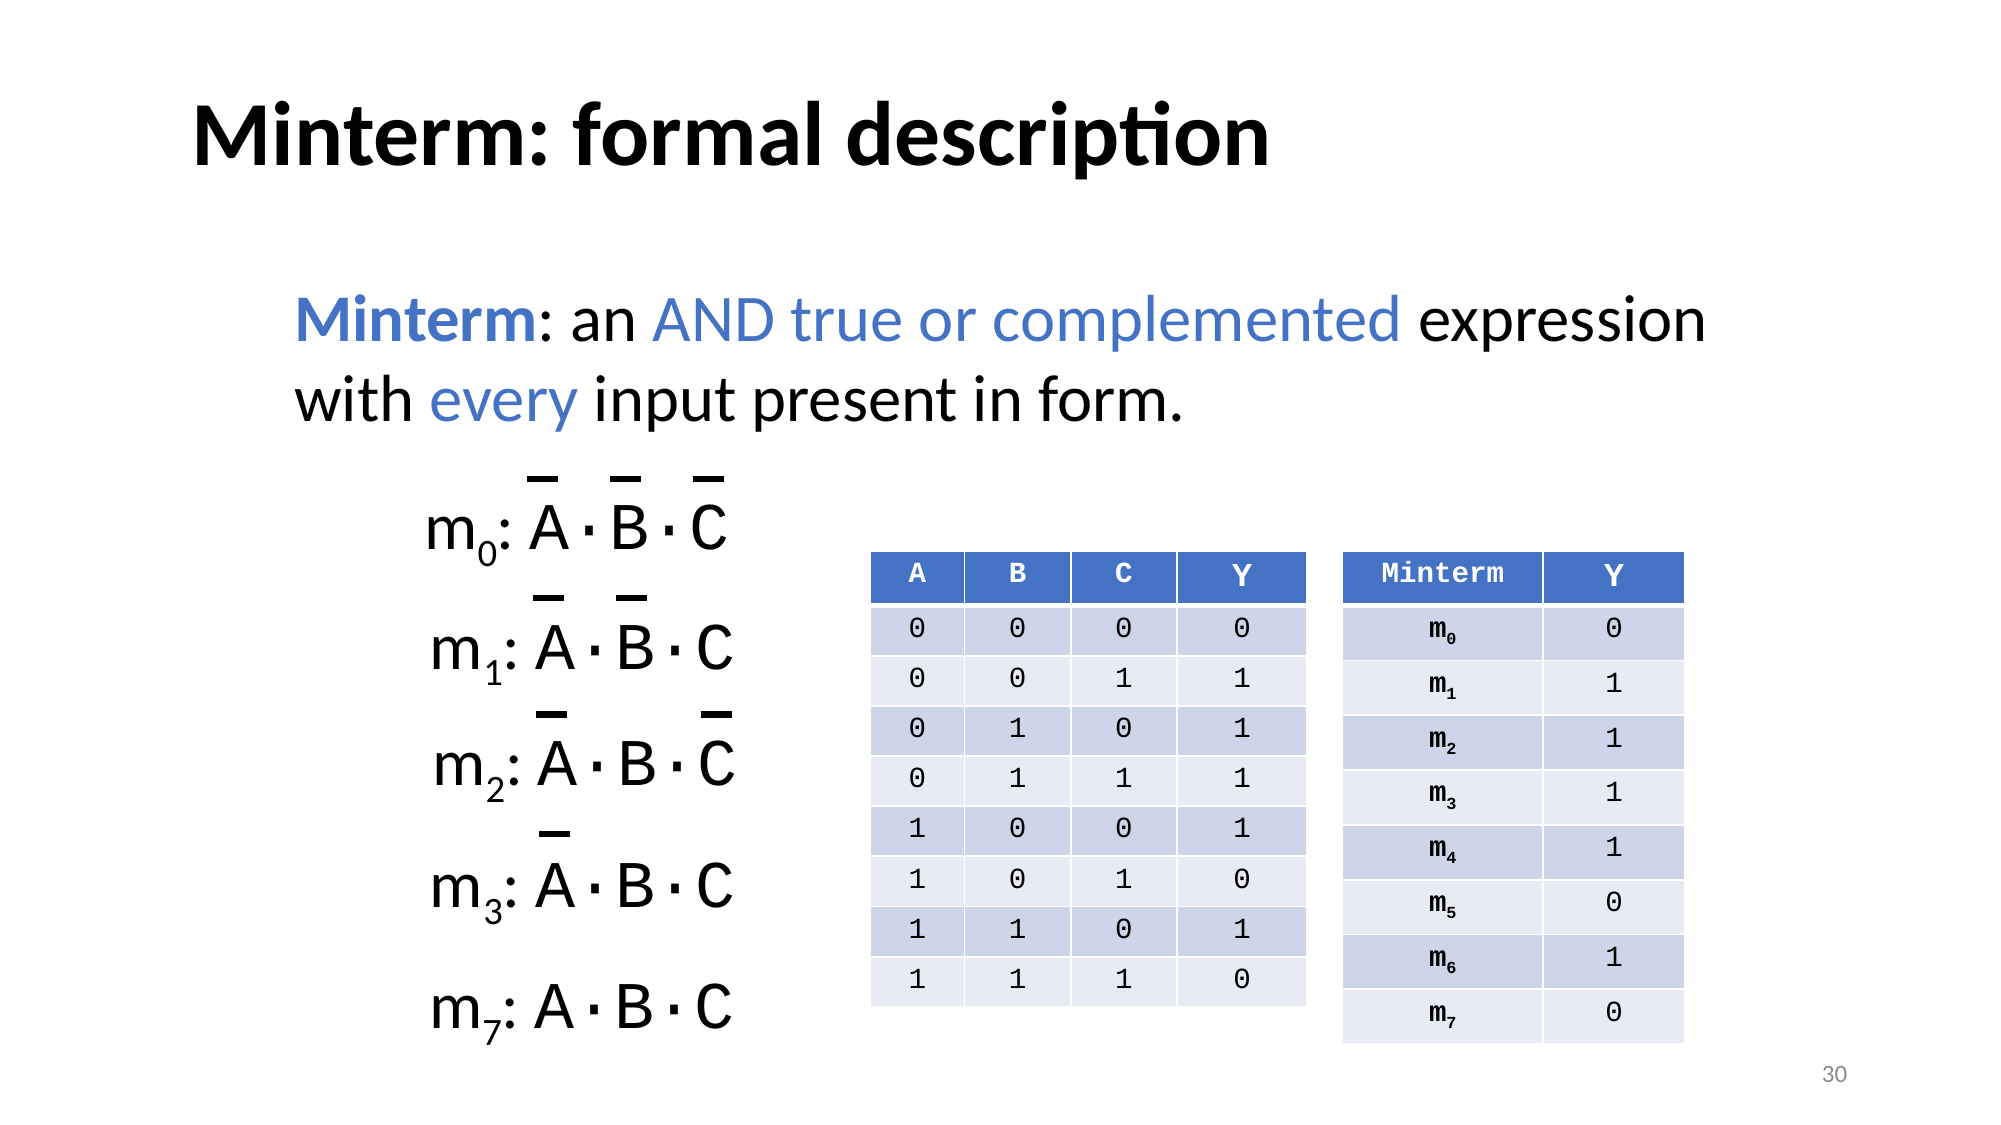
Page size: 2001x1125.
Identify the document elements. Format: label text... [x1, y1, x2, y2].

table_cell 1 [1072, 958, 1176, 1006]
table_cell 1 [1072, 757, 1176, 805]
table_cell 0 [965, 608, 1070, 655]
text_box m3: A·B·C [415, 833, 817, 940]
table_cell 0 [871, 707, 964, 755]
table_cell m4 [1343, 826, 1542, 879]
title Minterm: formal description [176, 61, 1653, 212]
table_cell m0 [1343, 608, 1542, 660]
table_cell 0 [1072, 608, 1176, 655]
text_box m2: A·B·C [417, 711, 820, 818]
table_cell 0 [871, 608, 964, 655]
text_box m7: A·B·C [414, 954, 816, 1061]
table_cell 1 [1544, 771, 1684, 824]
table_cell 1 [965, 757, 1070, 805]
table_header B [965, 552, 1070, 603]
table_cell 0 [1178, 857, 1306, 906]
table_cell 1 [1544, 716, 1684, 769]
table_cell 0 [965, 657, 1070, 705]
table_cell 1 [871, 907, 964, 956]
table_cell 0 [965, 807, 1070, 855]
table_cell 0 [1072, 907, 1176, 956]
table_cell 1 [1178, 657, 1306, 705]
table_cell 1 [965, 907, 1070, 956]
table_cell 0 [1544, 990, 1684, 1042]
table_cell 1 [1072, 657, 1176, 705]
text_box Minterm: an AND true or complemented expression with every input present in form. [279, 267, 1733, 442]
table_cell 0 [1072, 807, 1176, 855]
table_header Y [1178, 552, 1306, 603]
table_cell 1 [1178, 807, 1306, 855]
table_cell m3 [1343, 771, 1542, 824]
table_cell m2 [1343, 716, 1542, 769]
table_header Minterm [1343, 552, 1542, 603]
table_cell 1 [1178, 757, 1306, 805]
table_cell 1 [965, 958, 1070, 1006]
text_box m1: A·B·C [415, 595, 817, 701]
table_cell 0 [1178, 608, 1306, 655]
table_cell 0 [965, 857, 1070, 906]
table_cell 1 [871, 807, 964, 855]
table_cell 1 [1178, 707, 1306, 755]
table_cell m5 [1343, 881, 1542, 934]
table_cell 0 [1178, 958, 1306, 1006]
table_cell m6 [1343, 935, 1542, 988]
table_cell 1 [1544, 826, 1684, 879]
table_cell 0 [871, 757, 964, 805]
table_cell 0 [871, 657, 964, 705]
table_cell 0 [1072, 707, 1176, 755]
table_cell m7 [1343, 990, 1542, 1043]
text_box m0: A·B·C [409, 475, 811, 582]
slide_number 30 [1412, 1042, 1863, 1103]
table_cell 1 [1544, 661, 1684, 714]
table_cell m1 [1343, 661, 1542, 714]
table_cell 1 [1178, 907, 1306, 956]
table_cell 1 [1072, 857, 1176, 906]
table_header C [1072, 552, 1176, 603]
table_cell 1 [965, 707, 1070, 755]
table_cell 1 [1544, 935, 1684, 988]
table_cell 0 [1544, 608, 1684, 660]
table_cell 1 [871, 857, 964, 906]
table_header Y [1544, 552, 1684, 603]
table_cell 1 [871, 958, 964, 1006]
table_header A [871, 552, 964, 603]
table_cell 0 [1544, 881, 1684, 934]
